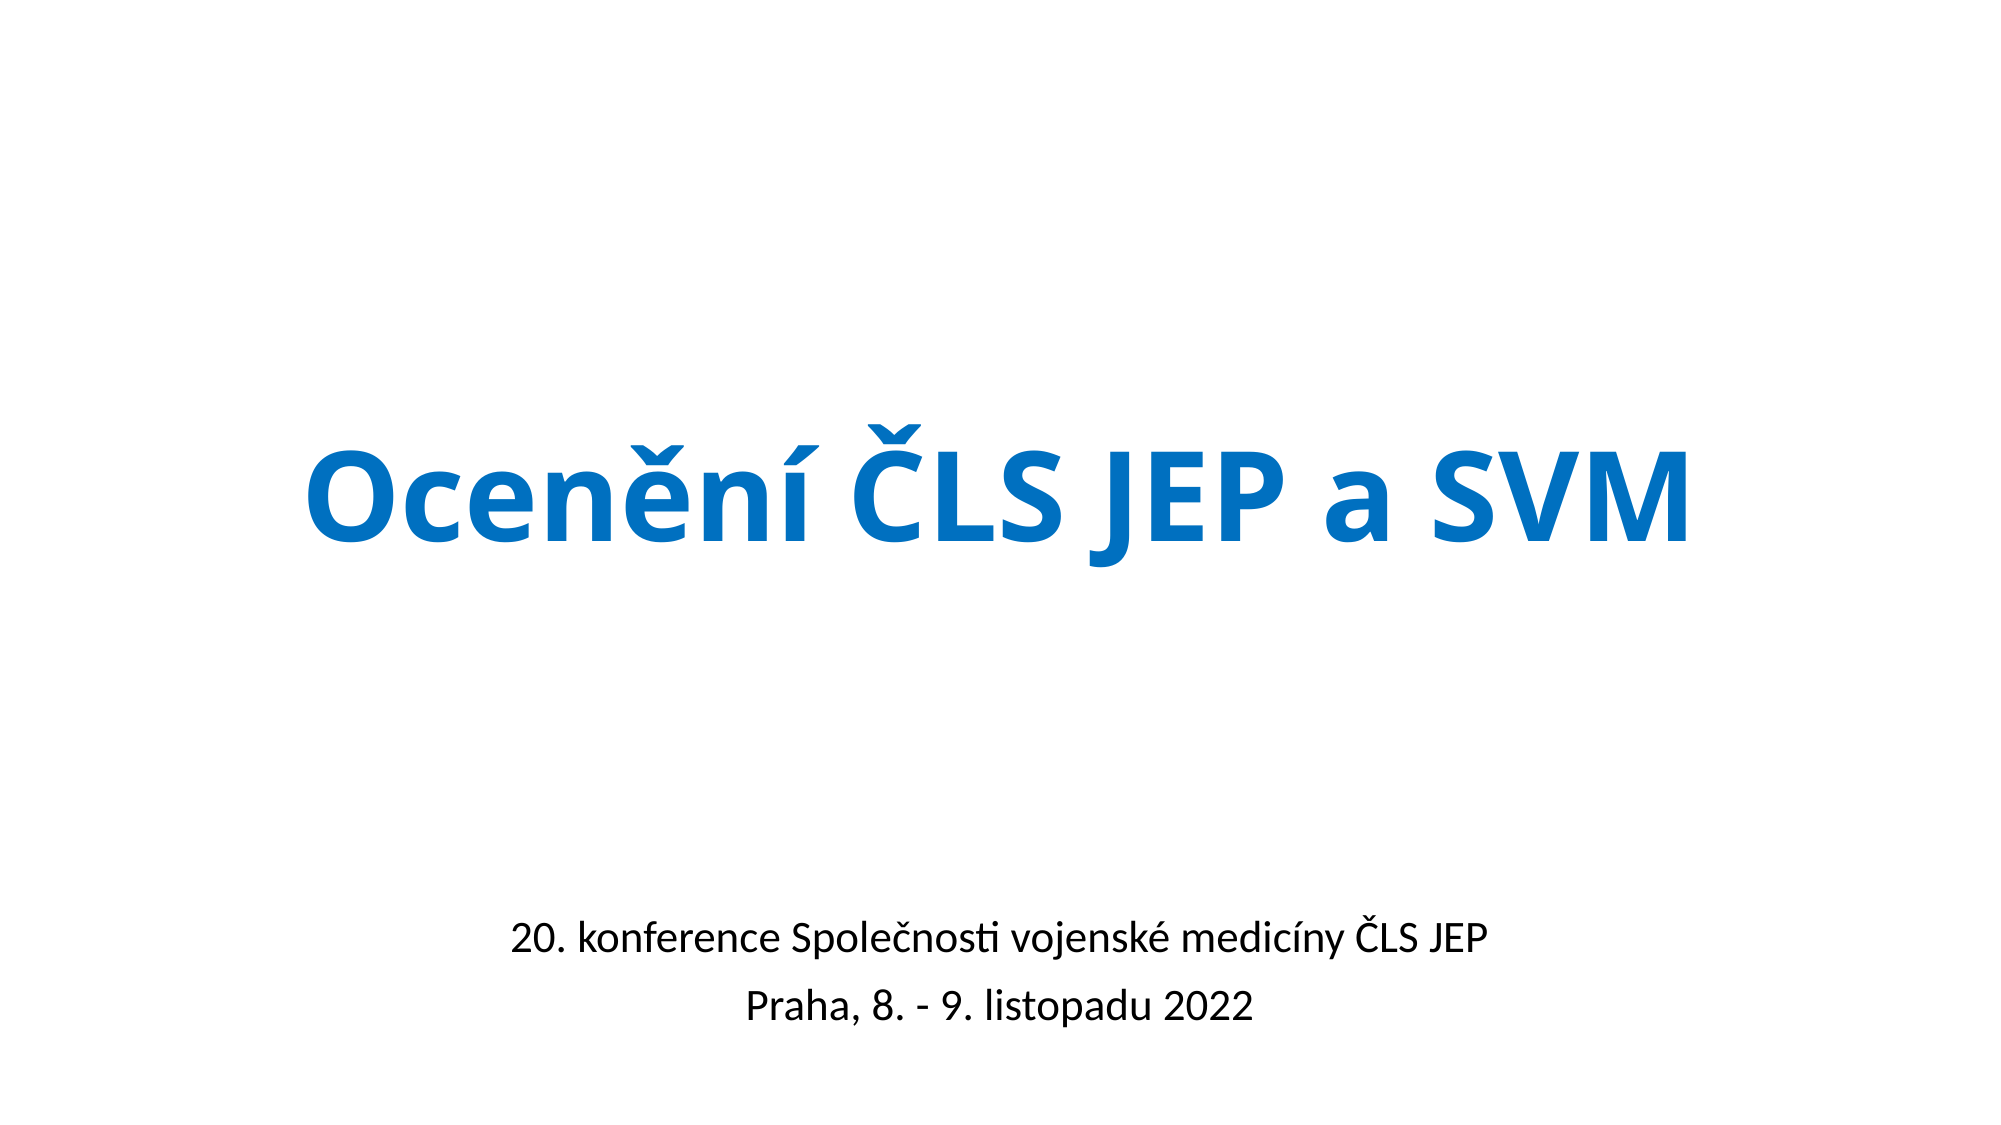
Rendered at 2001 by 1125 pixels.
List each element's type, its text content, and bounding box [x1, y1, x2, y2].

subtitle 20. konference Společnosti vojenské medicíny ČLS JEP Praha, 8. - 9. listopadu 2022 [249, 766, 1750, 1039]
title Ocenění ČLS JEP a SVM [249, 184, 1750, 576]
